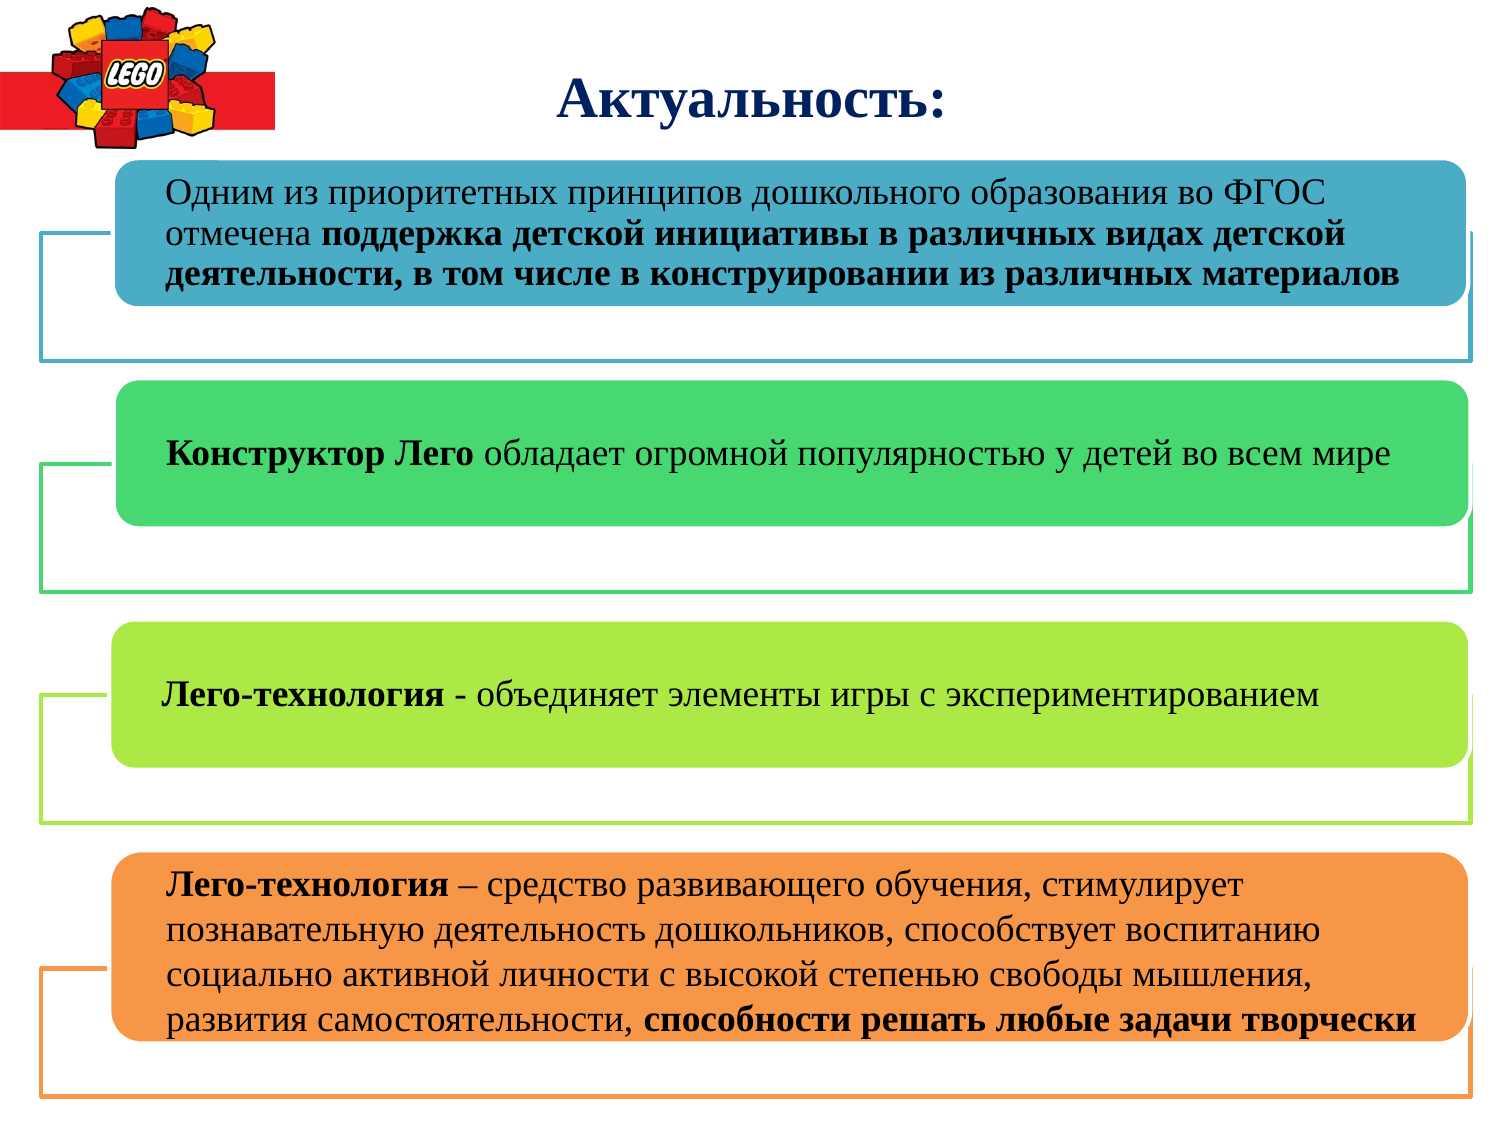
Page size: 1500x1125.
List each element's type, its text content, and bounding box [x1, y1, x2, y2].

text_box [41, 148, 1471, 1107]
picture [0, 6, 275, 150]
title Актуальность: [265, 0, 1500, 188]
